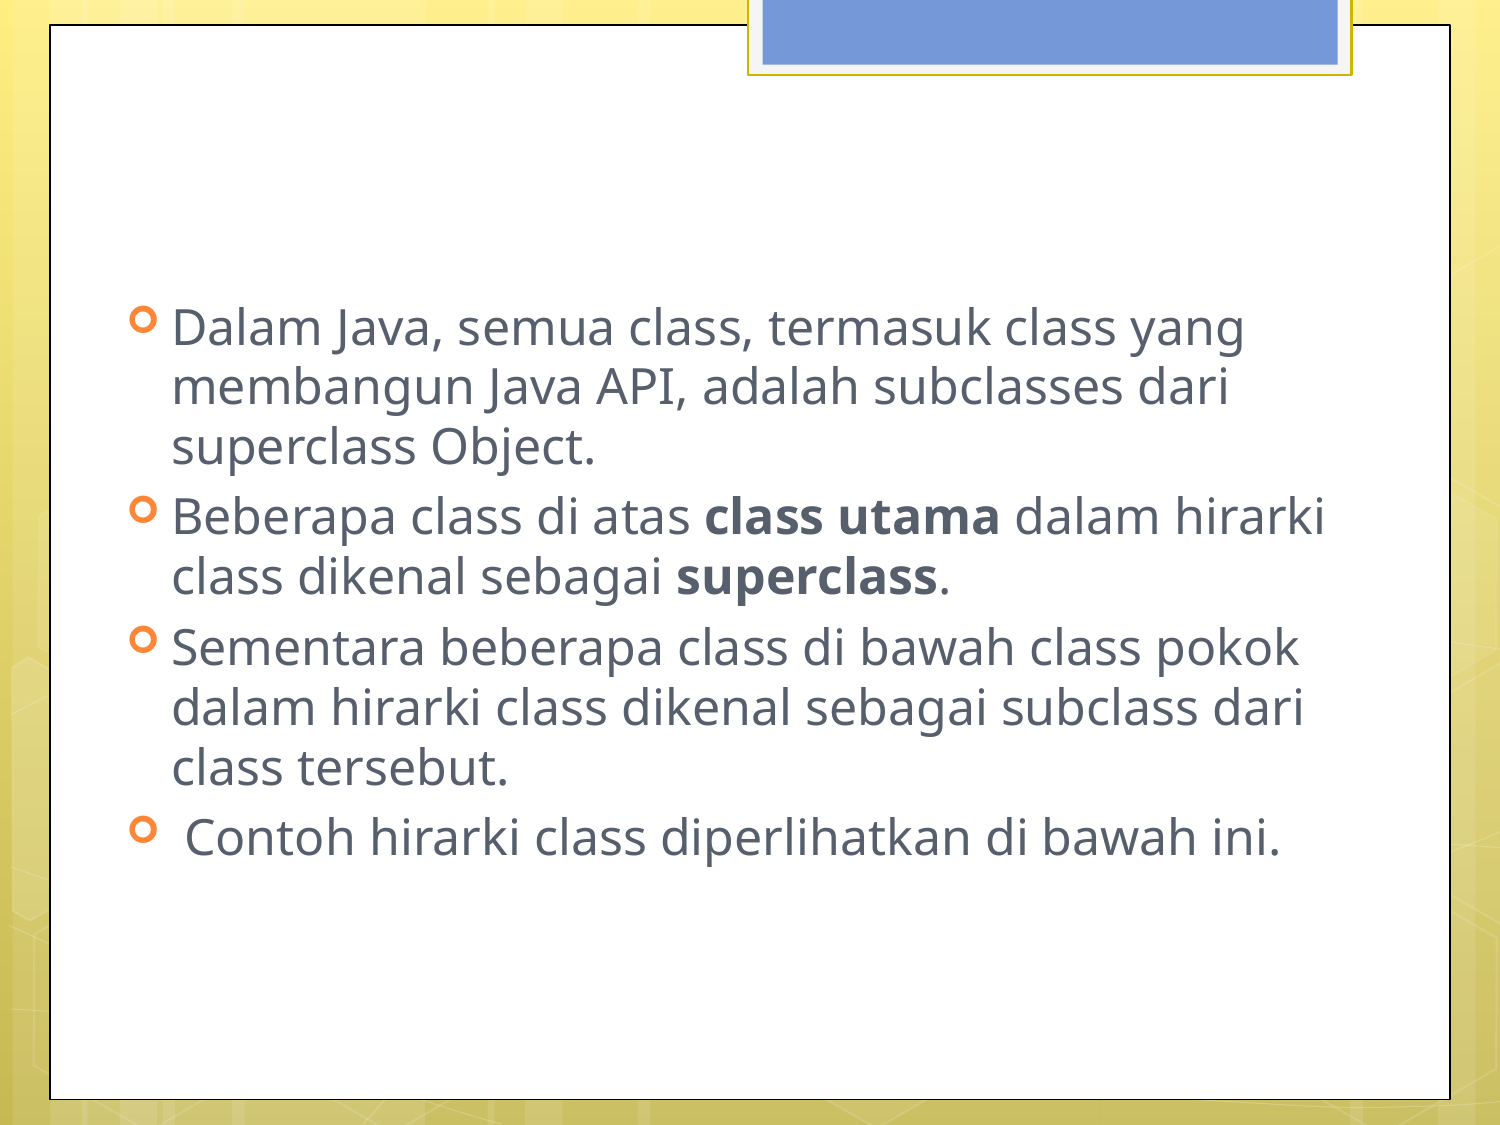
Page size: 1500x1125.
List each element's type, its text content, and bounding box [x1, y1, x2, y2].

list Dalam Java, semua class, termasuk class yang membangun Java API, adalah subclasses dari superclass Object. Beberapa class di atas class utama dalam hirarki class dikenal sebagai superclass. Sementara beberapa class di bawah class pokok dalam hirarki class dikenal sebagai subclass dari class tersebut. Contoh hirarki class diperlihatkan di bawah ini. [99, 287, 1400, 1038]
